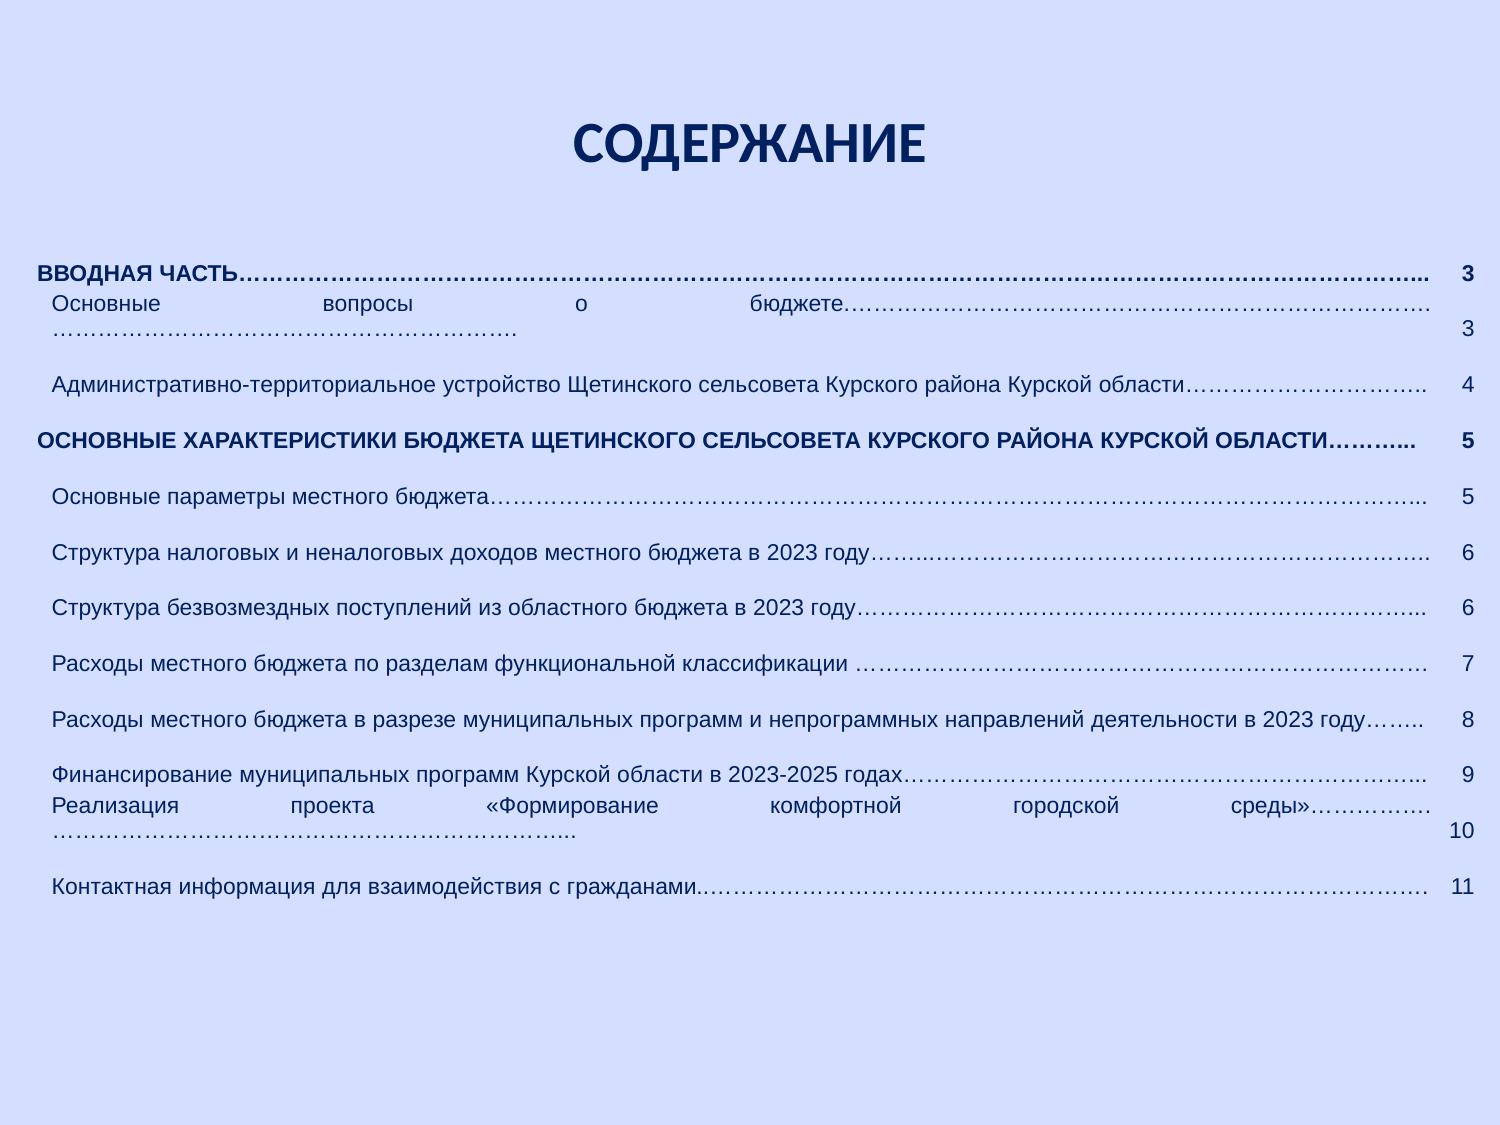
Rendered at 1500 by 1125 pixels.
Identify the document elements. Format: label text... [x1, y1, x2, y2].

table_cell 6 [1440, 567, 1482, 623]
table_cell 6 [1440, 511, 1482, 567]
table_cell Структура налоговых и неналоговых доходов местного бюджета в 2023 году……...……………………………………………………….. [29, 511, 1440, 567]
table_cell Административно-территориальное устройство Щетинского сельсовета Курского района Курской области………………………….. [29, 344, 1440, 400]
table_cell Основные вопросы о бюджете.………………………………………………………………….……………………………………………………. [29, 288, 1440, 344]
table_cell Контактная информация для взаимодействия с гражданами..…………………………………………………………………………………. [29, 846, 1440, 902]
table_cell Реализация проекта «Формирование комфортной городской среды»…………….…………………………………………………………... [29, 790, 1440, 846]
table_cell 7 [1440, 623, 1482, 679]
table_cell Расходы местного бюджета в разрезе муниципальных программ и непрограммных направлений деятельности в 2023 году…….. [29, 679, 1440, 734]
table_cell 11 [1440, 846, 1482, 902]
table_cell ОСНОВНЫЕ ХАРАКТЕРИСТИКИ БЮДЖЕТА ЩЕТИНСКОГО СЕЛЬСОВЕТА КУРСКОГО РАЙОНА КУРСКОЙ ОБЛАСТИ………... [29, 400, 1440, 456]
table_cell 8 [1440, 679, 1482, 734]
table_cell Финансирование муниципальных программ Курской области в 2023-2025 годах…………………………………………………………... [29, 734, 1440, 790]
title СОДЕРЖАНИЕ [75, 45, 1425, 233]
table_cell 4 [1440, 344, 1482, 400]
table_cell 9 [1440, 734, 1482, 790]
table_cell Расходы местного бюджета по разделам функциональной классификации ………………………………………………………………… [29, 623, 1440, 679]
table_header 3 [1440, 233, 1482, 288]
table_header ВВОДНАЯ ЧАСТЬ………………………………………………………………………………………………………………………………………... [29, 233, 1440, 288]
table_cell 5 [1440, 456, 1482, 511]
table_cell 5 [1440, 400, 1482, 456]
table_cell Основные параметры местного бюджета…………………………………………………………………………………………………………... [29, 456, 1440, 511]
table_cell Структура безвозмездных поступлений из областного бюджета в 2023 году………………………………………………………………... [29, 567, 1440, 623]
table_cell 10 [1440, 790, 1482, 846]
table_cell 3 [1440, 288, 1482, 344]
